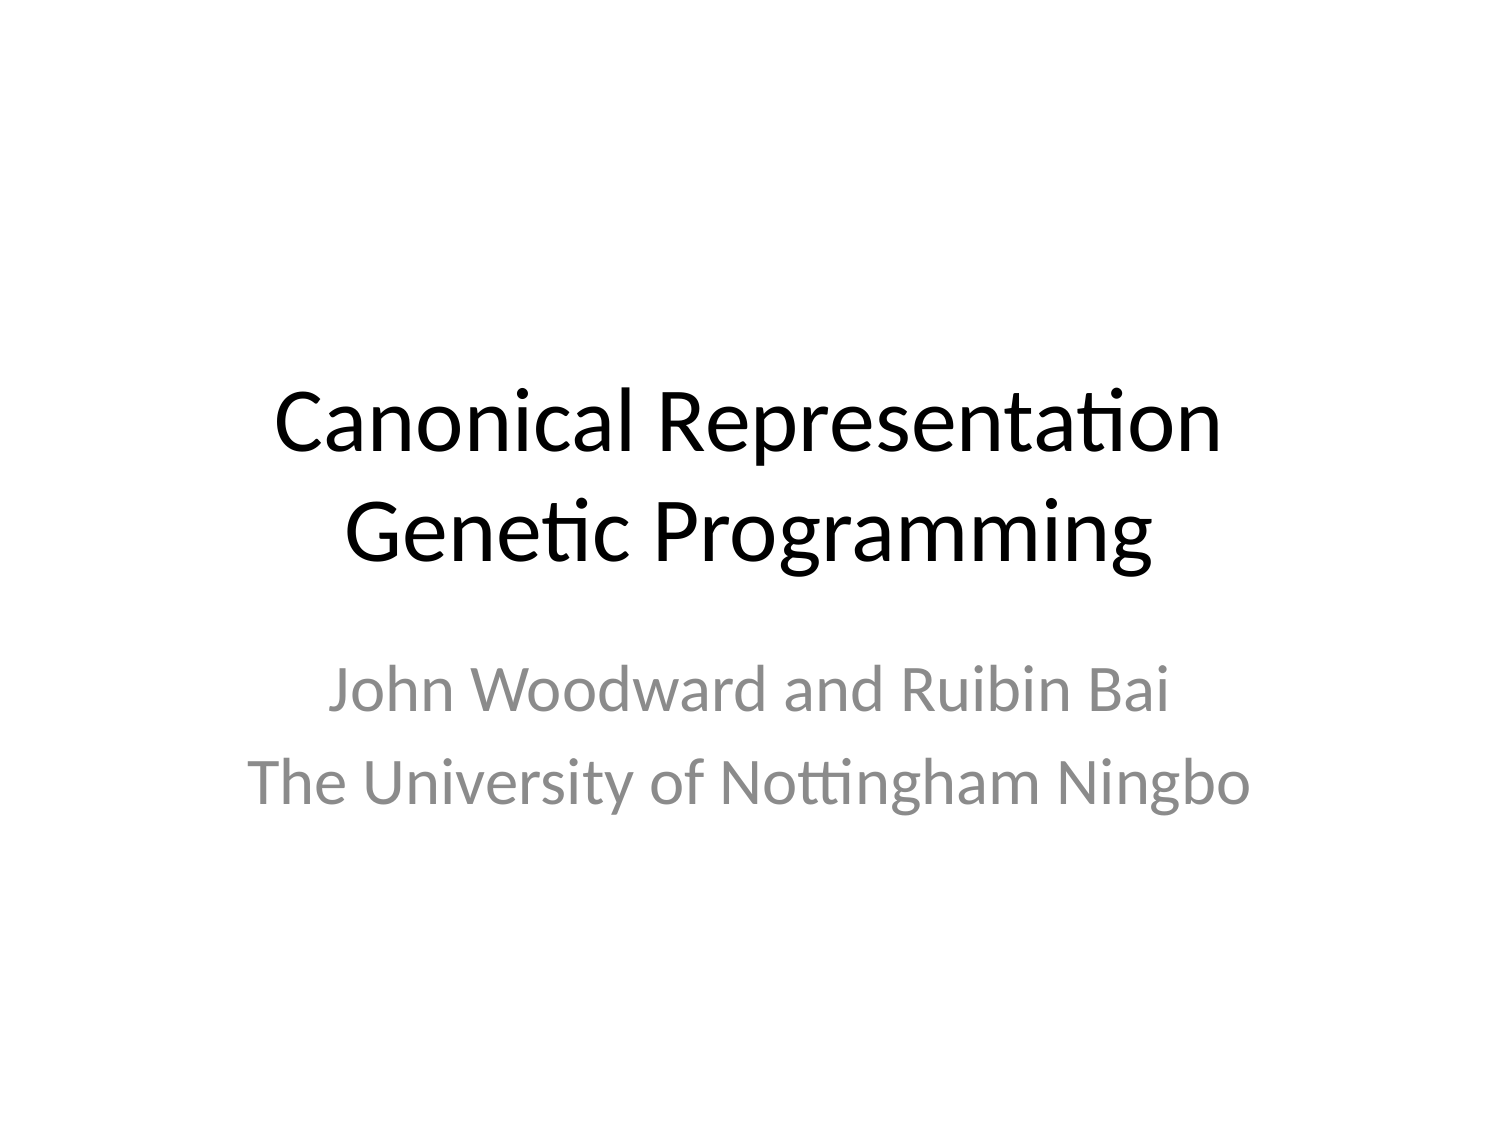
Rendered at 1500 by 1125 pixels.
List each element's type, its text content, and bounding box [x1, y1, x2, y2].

title Canonical Representation Genetic Programming [112, 349, 1388, 591]
subtitle John Woodward and Ruibin Bai The University of Nottingham Ningbo [225, 637, 1275, 925]
